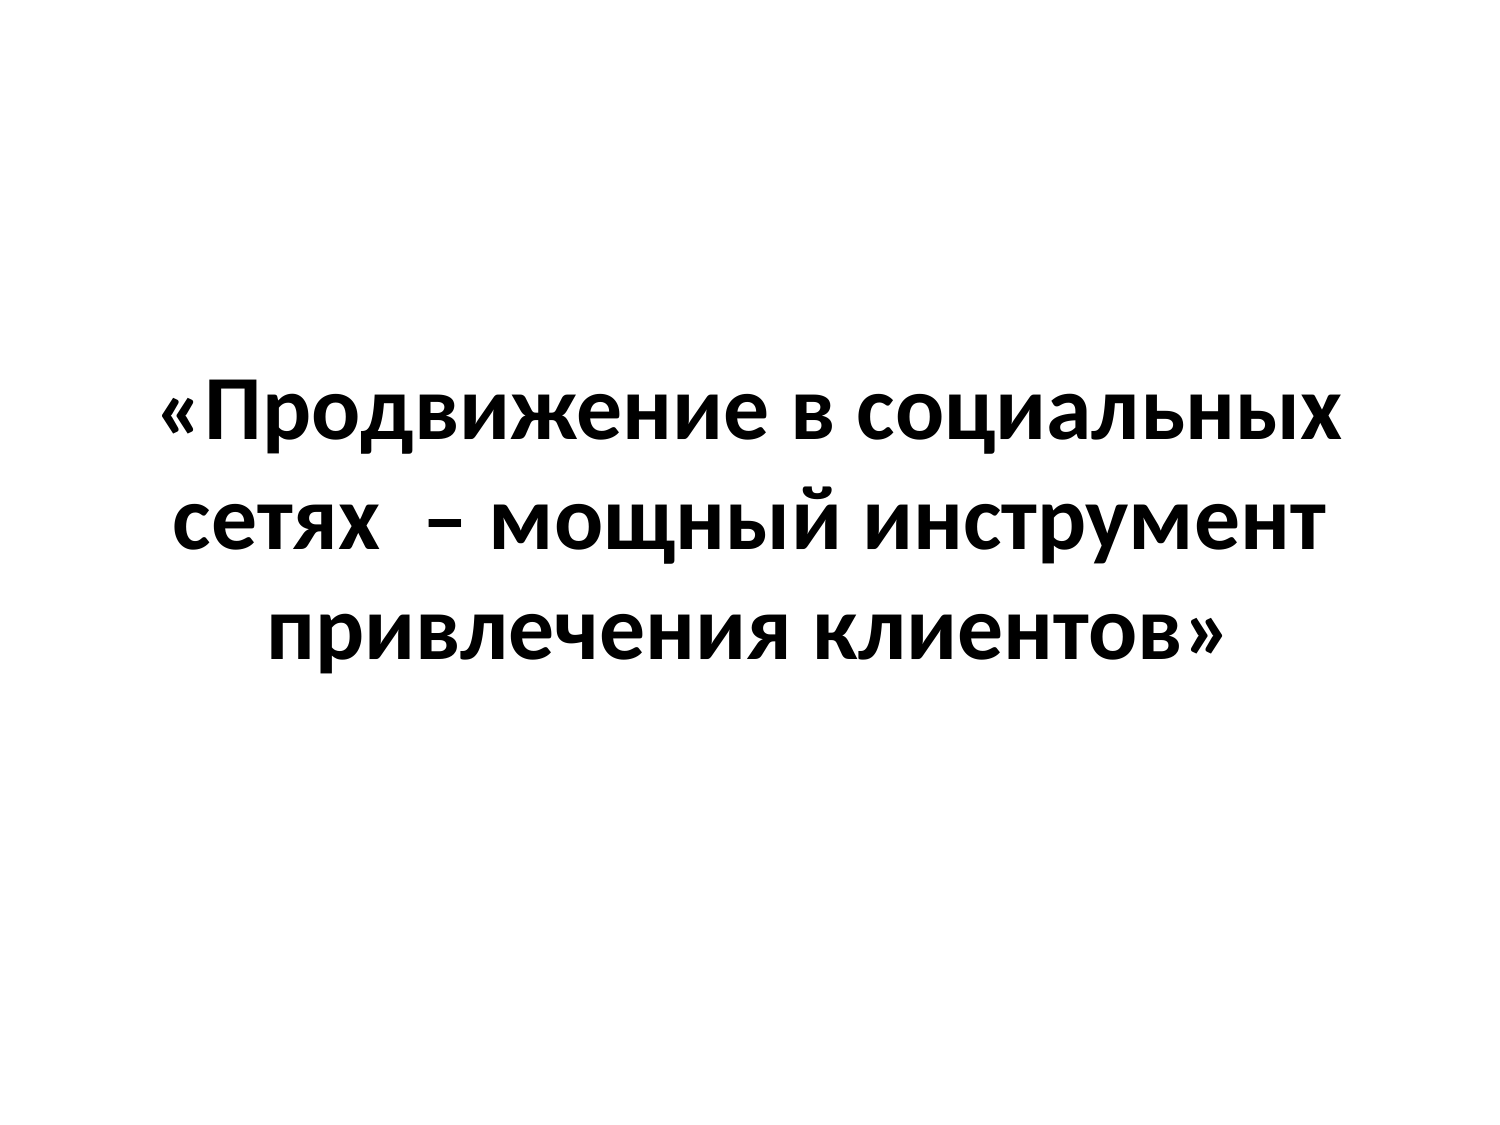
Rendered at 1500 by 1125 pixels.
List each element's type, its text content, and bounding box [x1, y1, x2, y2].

title «Продвижение в социальных сетях – мощный инструмент привлечения клиентов» [112, 224, 1388, 800]
